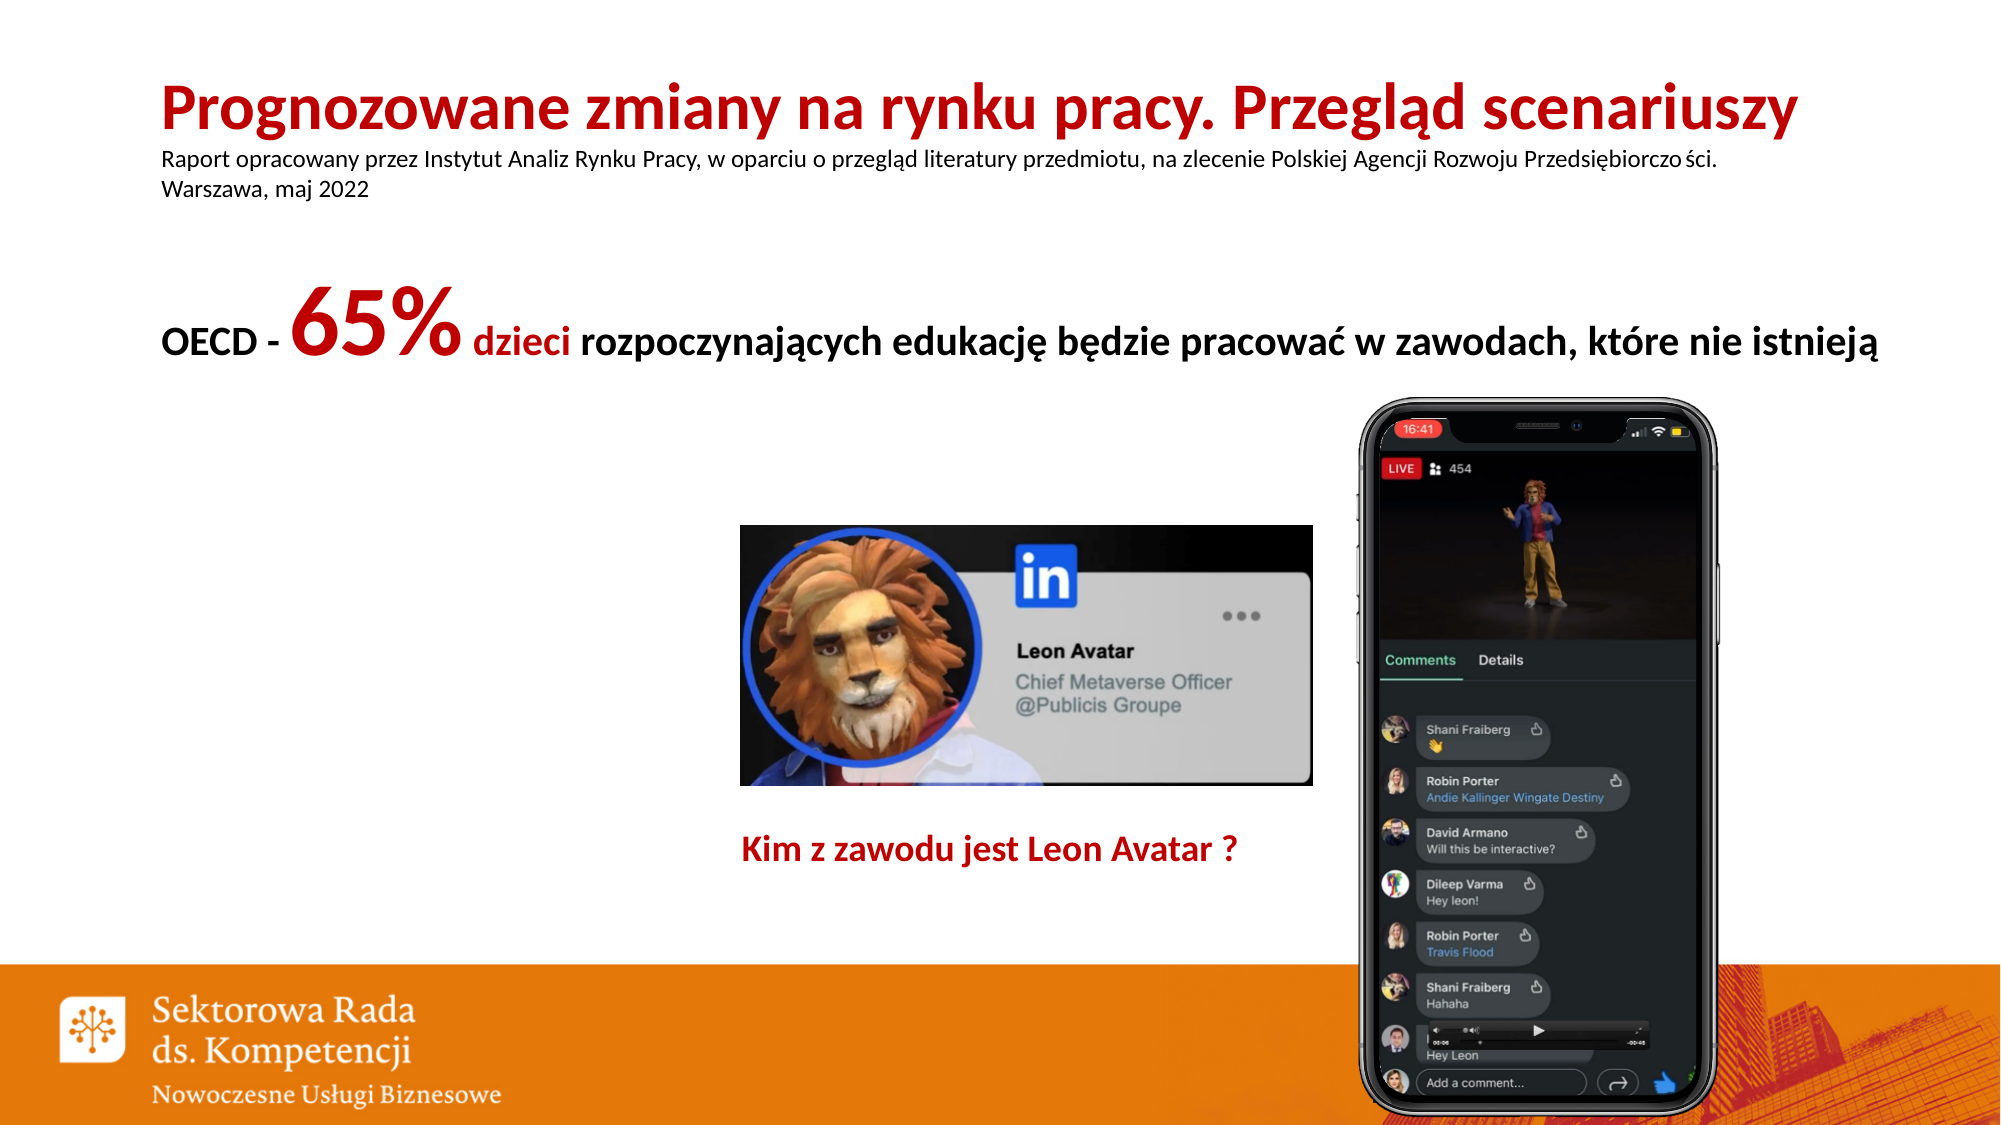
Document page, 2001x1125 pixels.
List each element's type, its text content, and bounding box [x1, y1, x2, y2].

picture [0, 0, 2001, 1125]
text_box Prognozowane zmiany na rynku pracy. Przegląd scenariuszy Raport opracowany przez Instytut Analiz Rynku Pracy, w oparciu o przegląd literatury przedmiotu, na zlecenie Polskiej Agencji Rozwoju Przedsiębiorczości. Warszawa, maj 2022 [146, 55, 1820, 210]
text_box Kim z zawodu jest Leon Avatar ? [727, 816, 1312, 877]
text_box OECD - 65% dzieci rozpoczynających edukację będzie pracować w zawodach, które nie istnieją [146, 247, 1960, 383]
